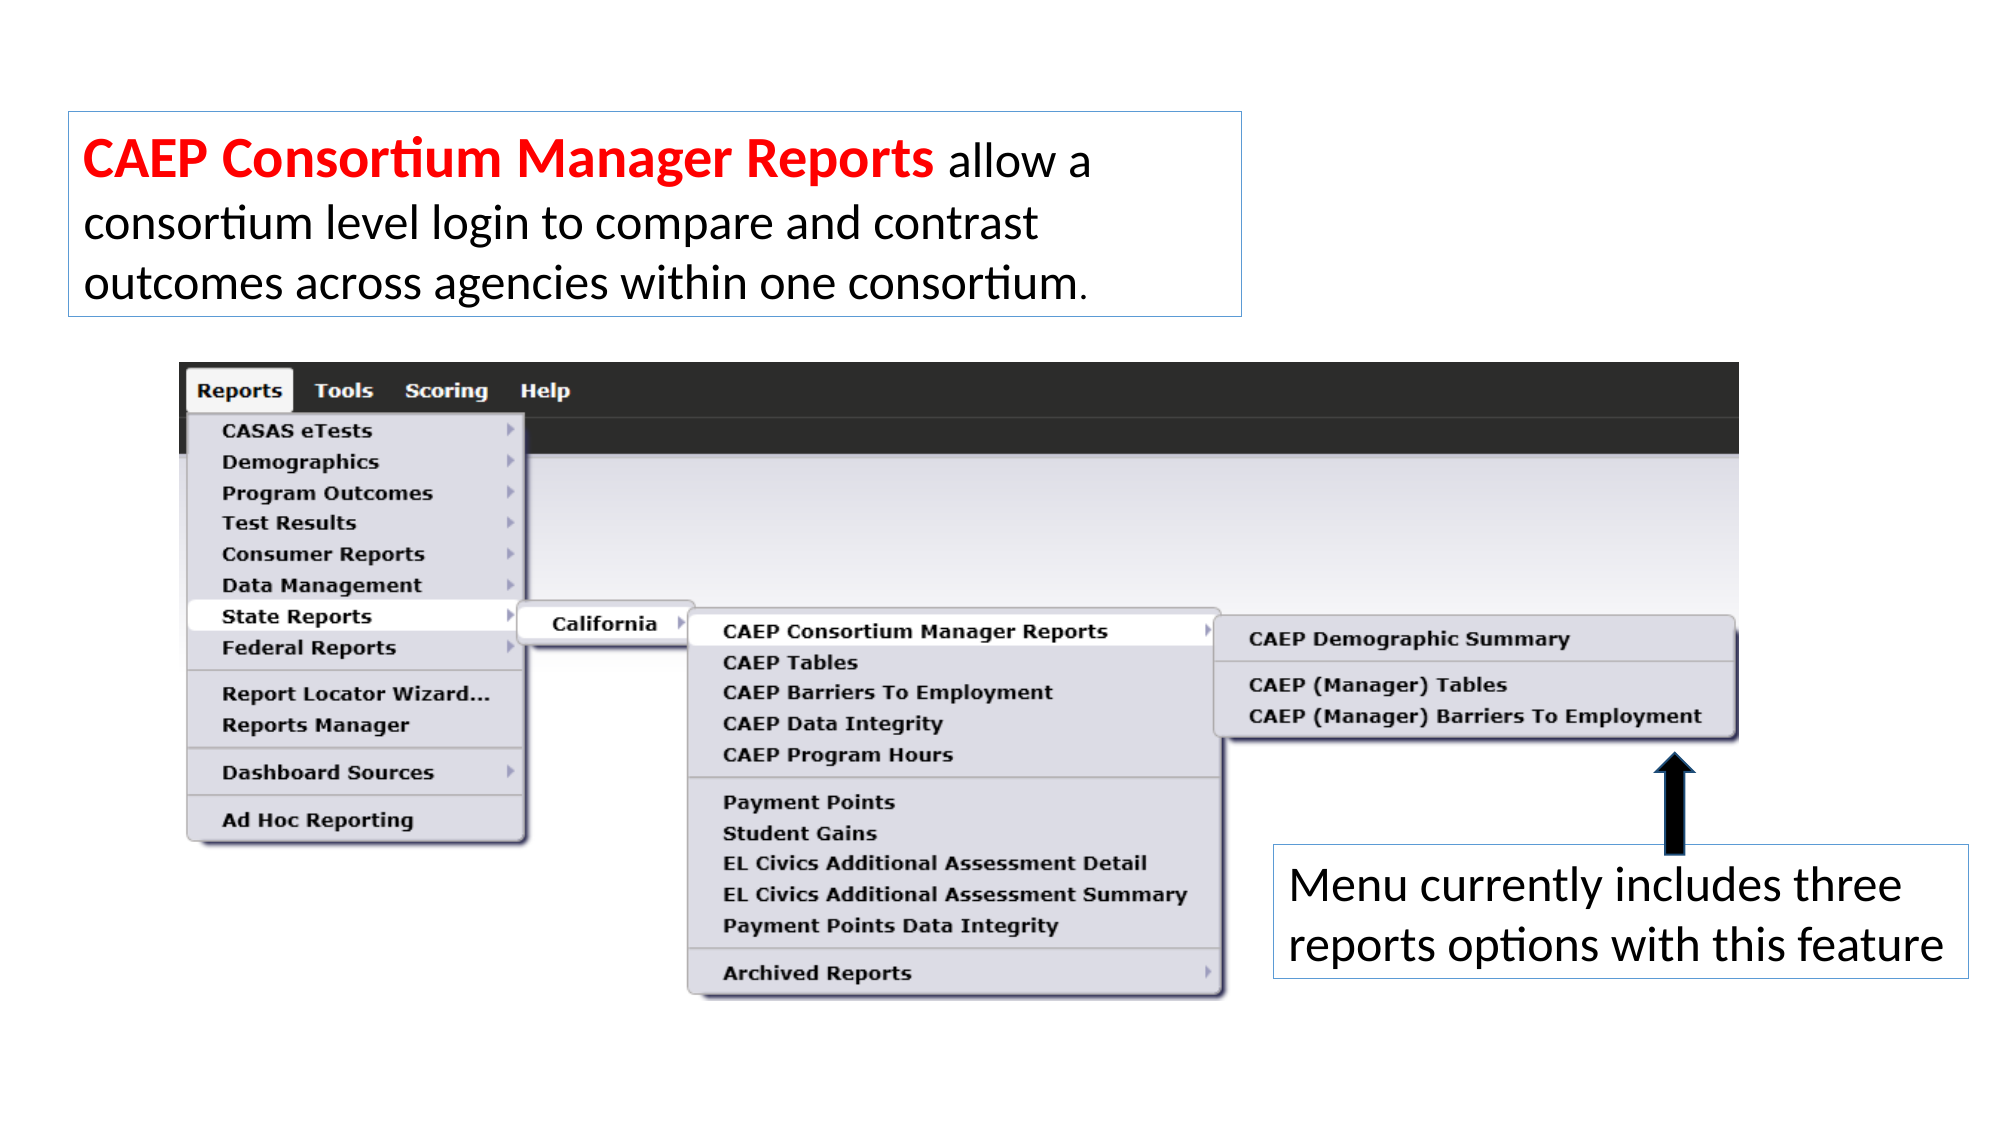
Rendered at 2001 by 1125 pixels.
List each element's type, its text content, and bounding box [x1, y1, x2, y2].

text_box Menu currently includes three reports options with this feature [1739, 844, 1969, 979]
picture [179, 362, 1739, 1001]
text_box CAEP Consortium Manager Reports allow a consortium level login to compare and contrast outcomes across agencies within one consortium. [68, 111, 1242, 317]
